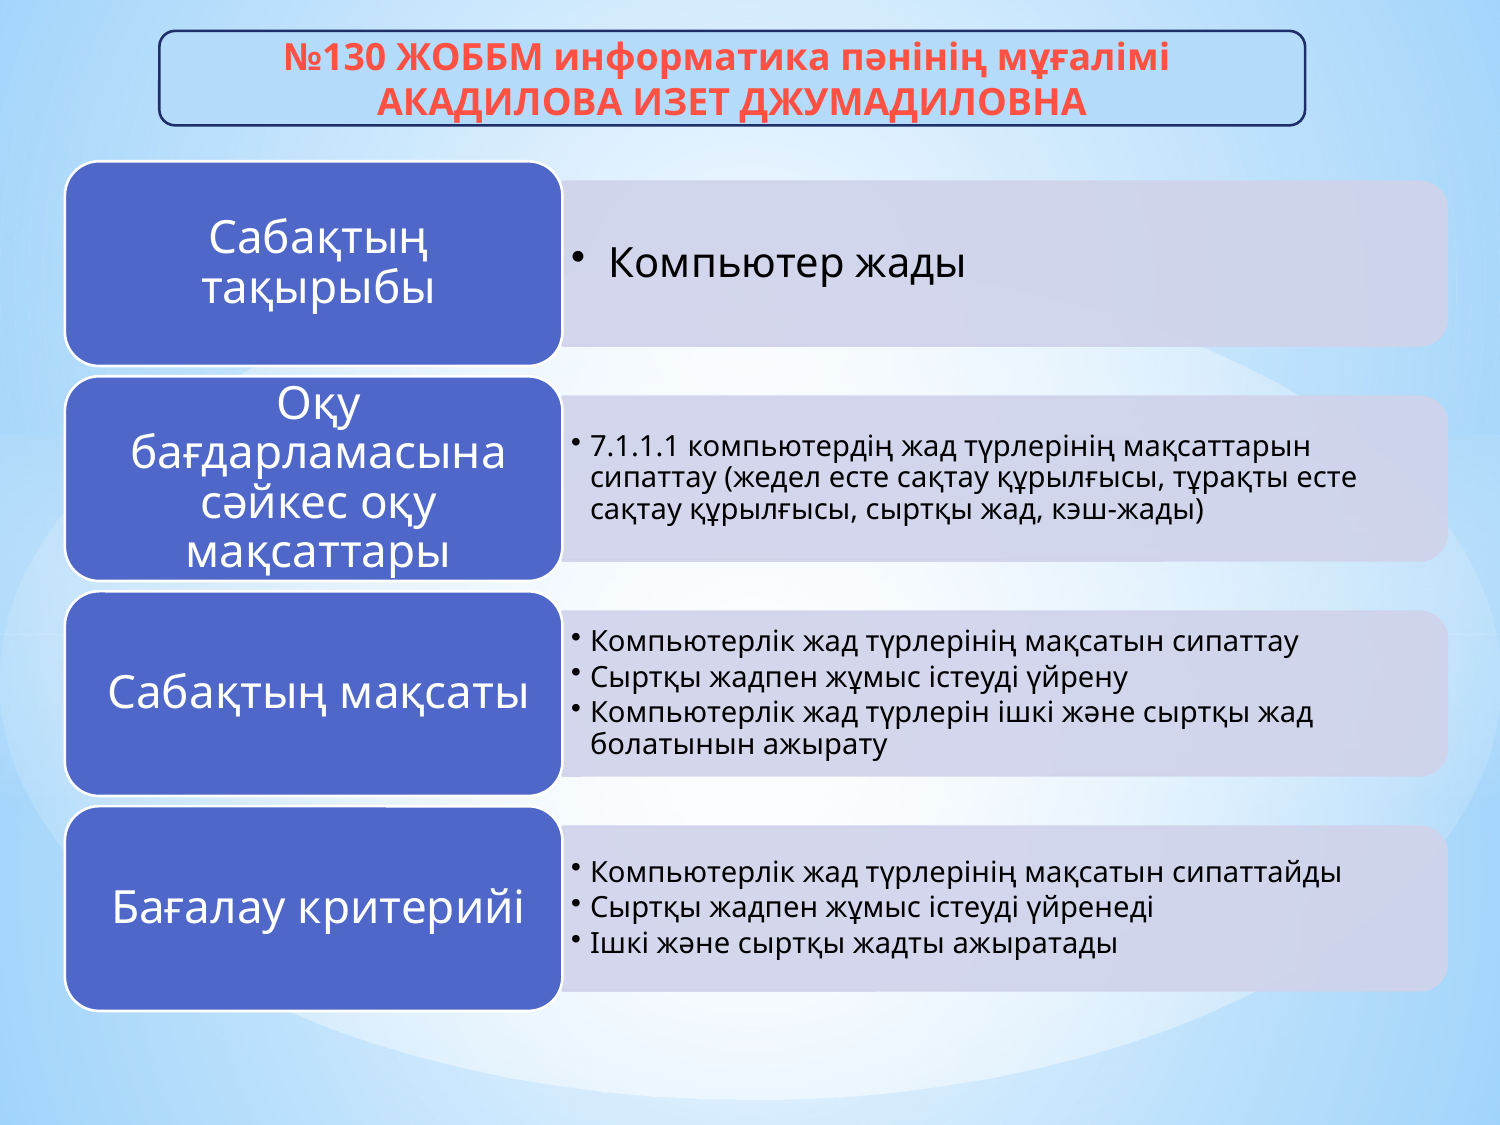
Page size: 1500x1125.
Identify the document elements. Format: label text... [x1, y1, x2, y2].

text_box №130 ЖОББМ информатика пәнінің мұғалімі АКАДИЛОВА ИЗЕТ ДЖУМАДИЛОВНА [157, 29, 1307, 127]
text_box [64, 160, 1448, 1012]
